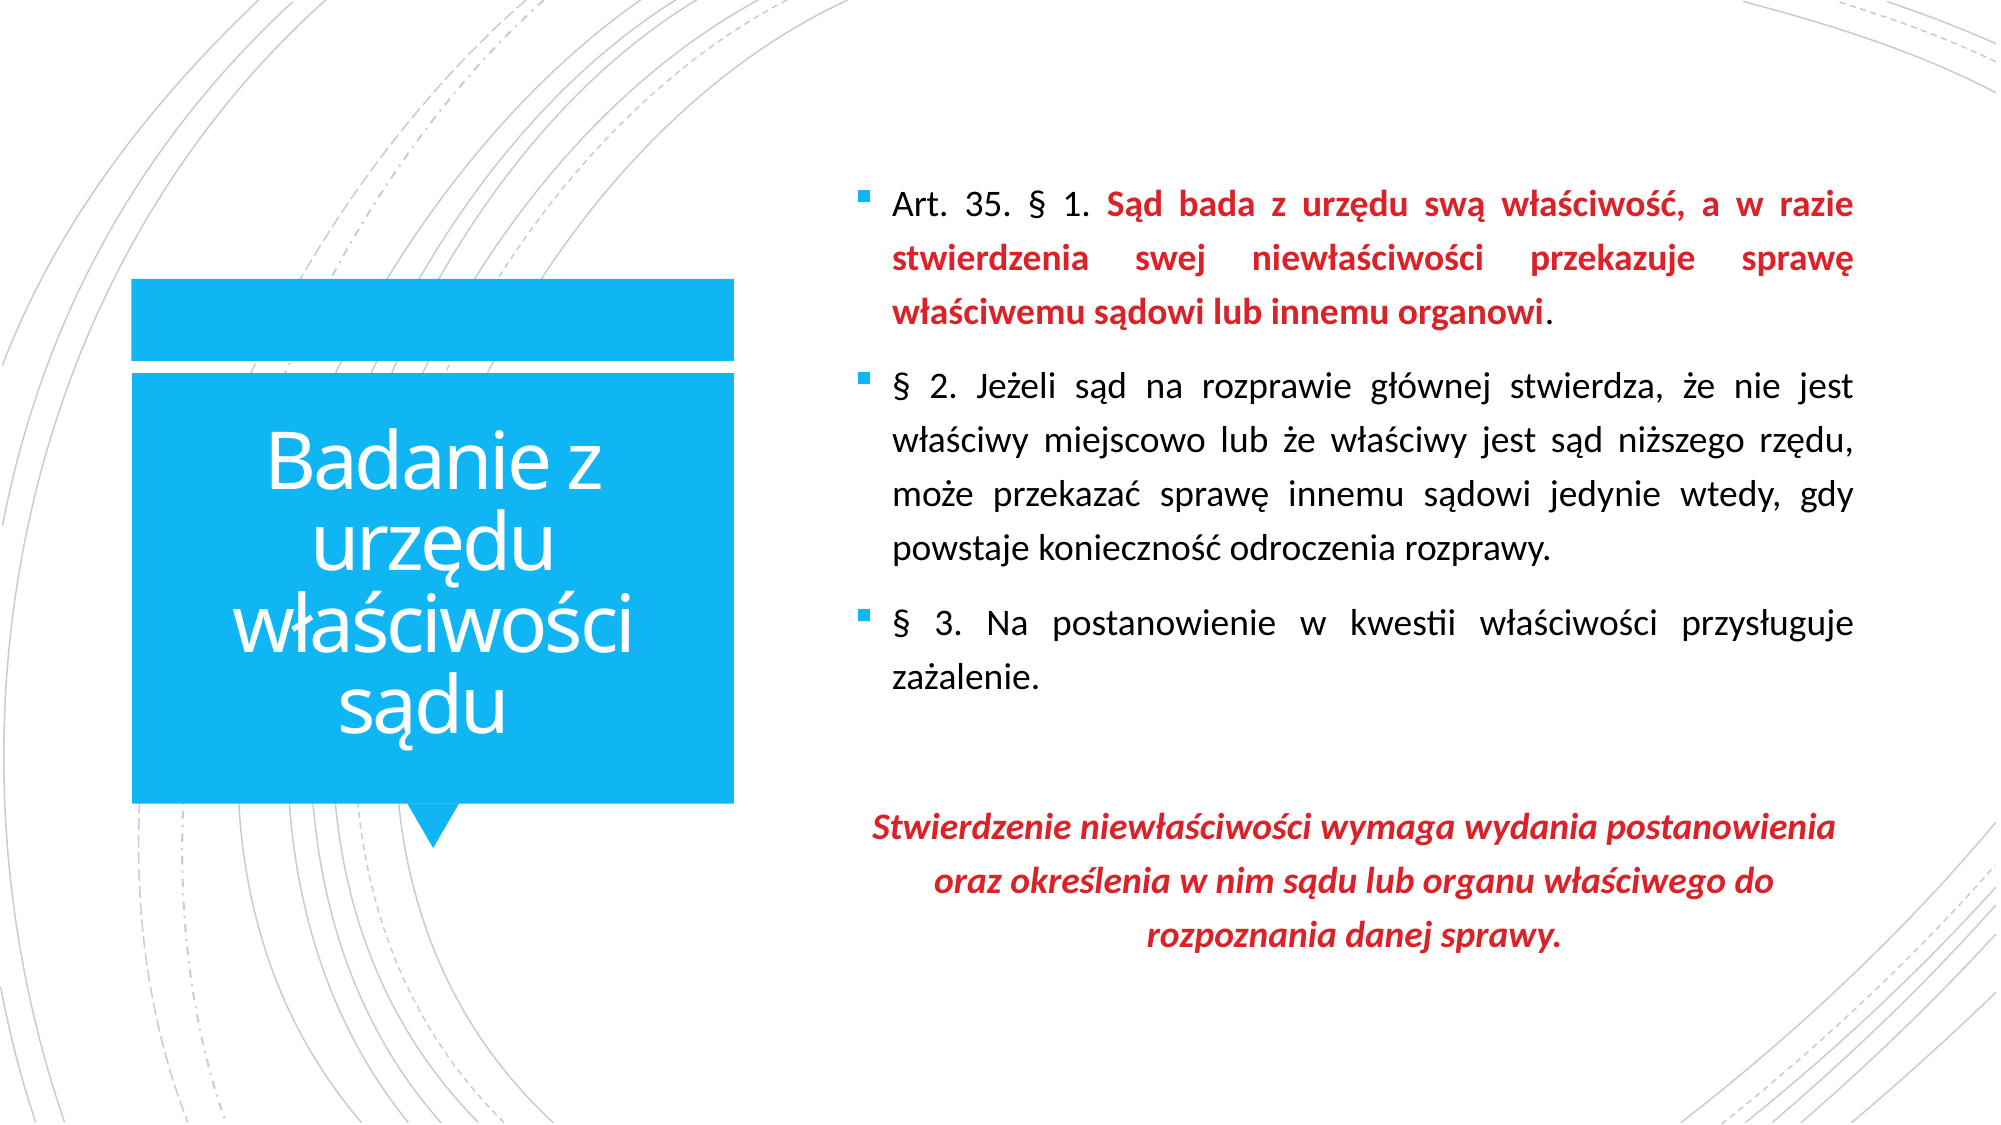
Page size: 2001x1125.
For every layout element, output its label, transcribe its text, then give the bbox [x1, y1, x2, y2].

title Badanie z urzędu właściwości sądu [145, 385, 720, 789]
list Art. 35. § 1. Sąd bada z urzędu swą właściwość, a w razie stwierdzenia swej niewłaściwości przekazuje sprawę właściwemu sądowi lub innemu organowi. § 2. Jeżeli sąd na rozprawie głównej stwierdza, że nie jest właściwy miejscowo lub że właściwy jest sąd niższego rzędu, może przekazać sprawę innemu sądowi jedynie wtedy, gdy powstaje konieczność odroczenia rozprawy. § 3. Na postanowienie w kwestii właściwości przysługuje zażalenie. Stwierdzenie niewłaściwości wymaga wydania postanowienia oraz określenia w nim sądu lub organu właściwego do rozpoznania danej sprawy. [839, 131, 1871, 993]
